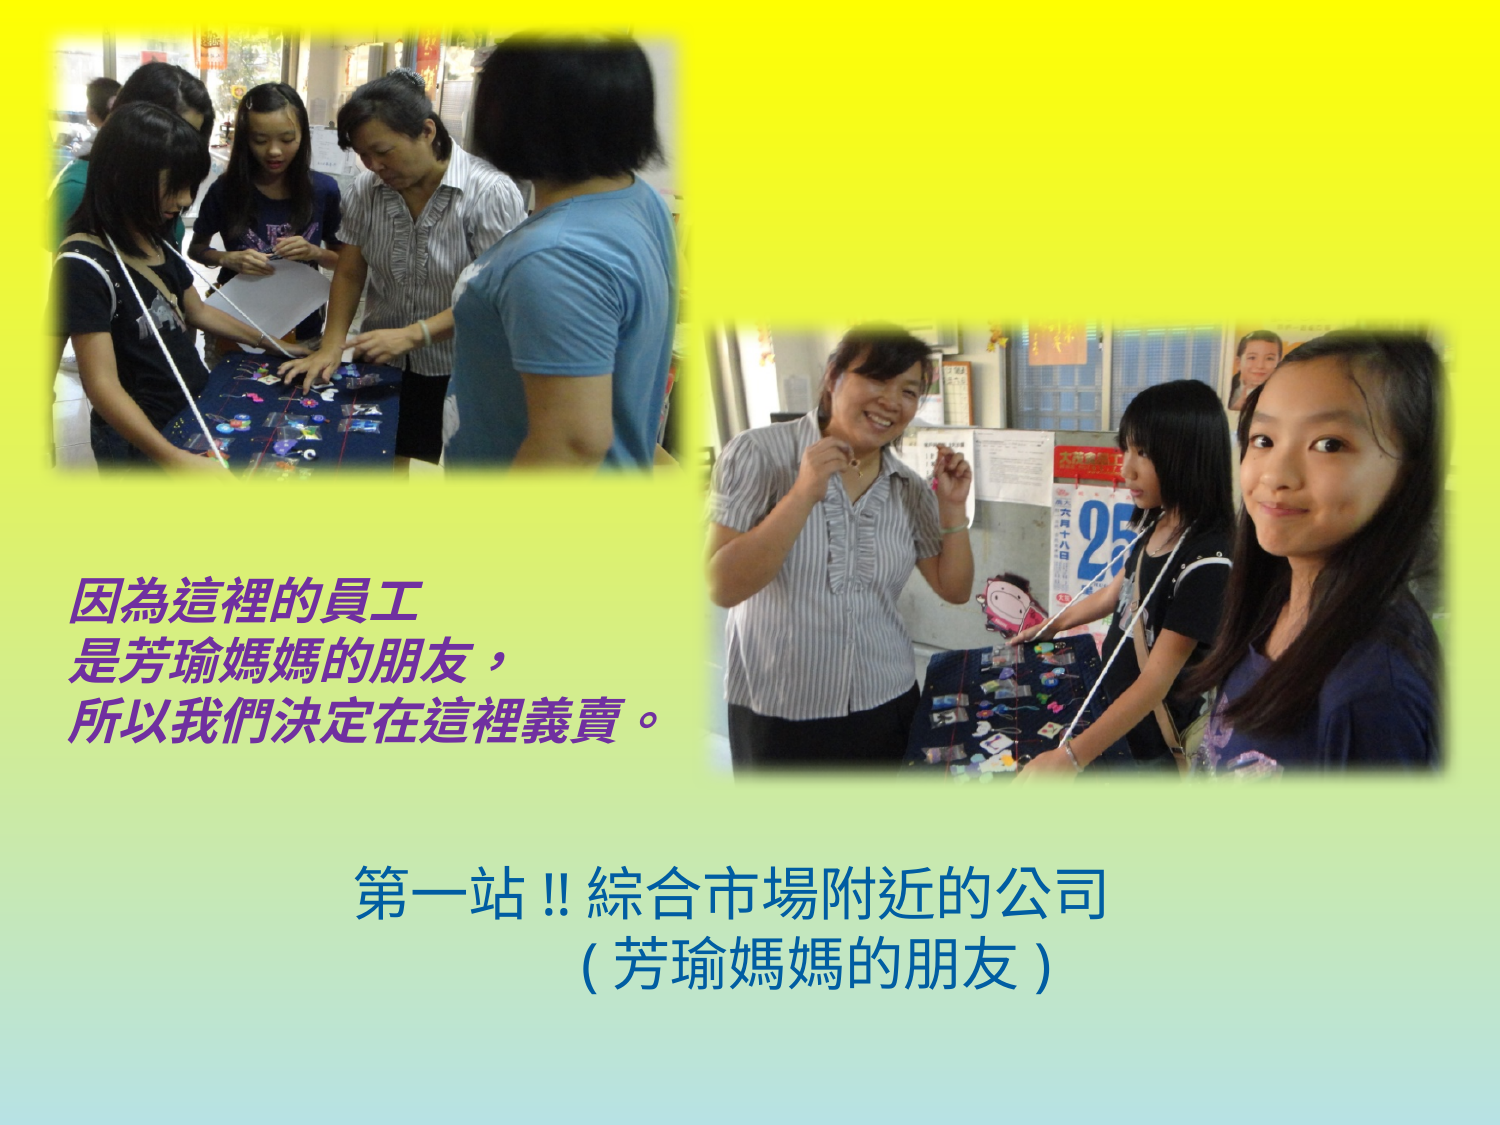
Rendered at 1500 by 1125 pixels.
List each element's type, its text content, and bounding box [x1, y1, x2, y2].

text_box 第一站!!綜合市場附近的公司 (芳瑜媽媽的朋友) [337, 849, 1238, 1005]
picture [37, 12, 1463, 790]
text_box 因為這裡的員工 是芳瑜媽媽的朋友， 所以我們決定在這裡義賣。 [53, 562, 683, 758]
